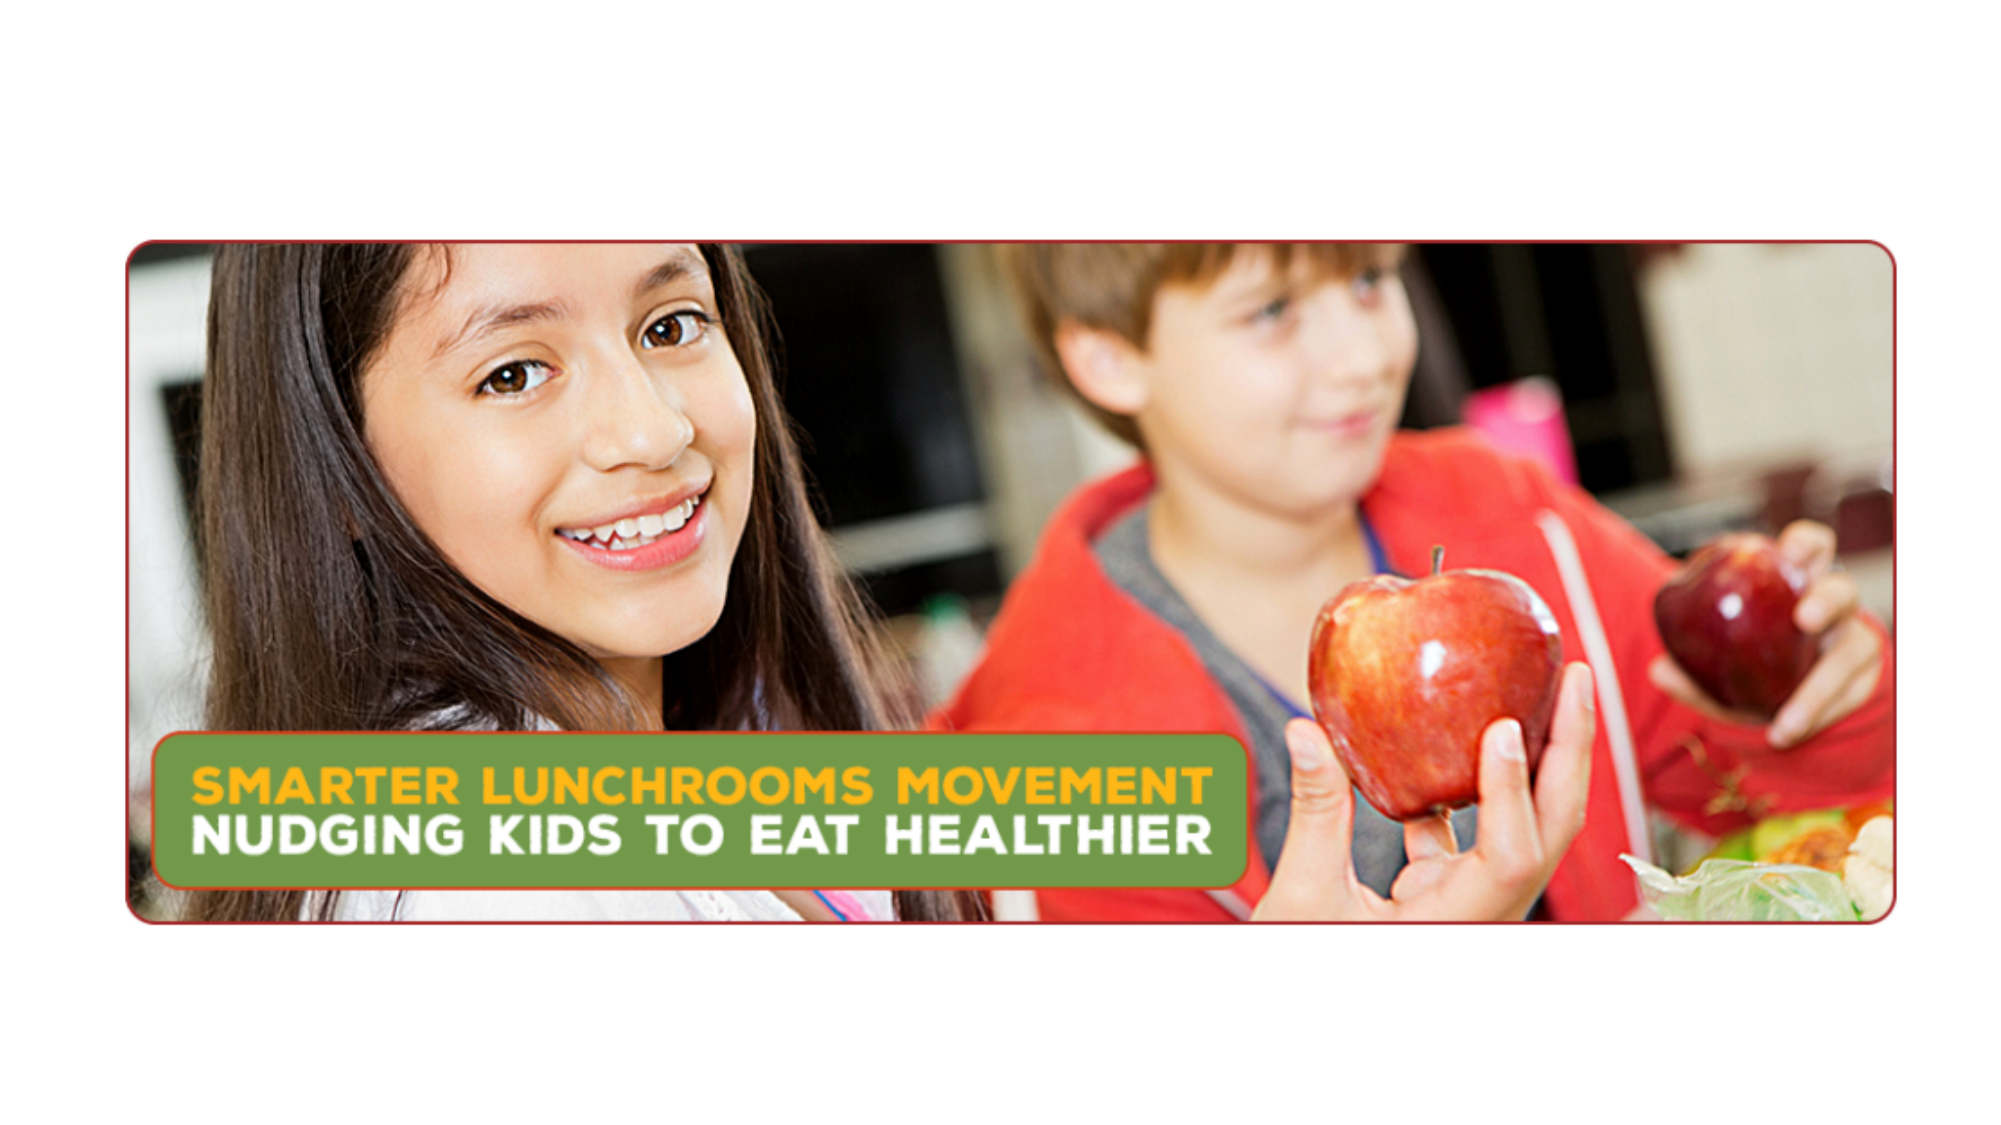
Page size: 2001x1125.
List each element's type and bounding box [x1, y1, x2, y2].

picture [106, 233, 1916, 936]
